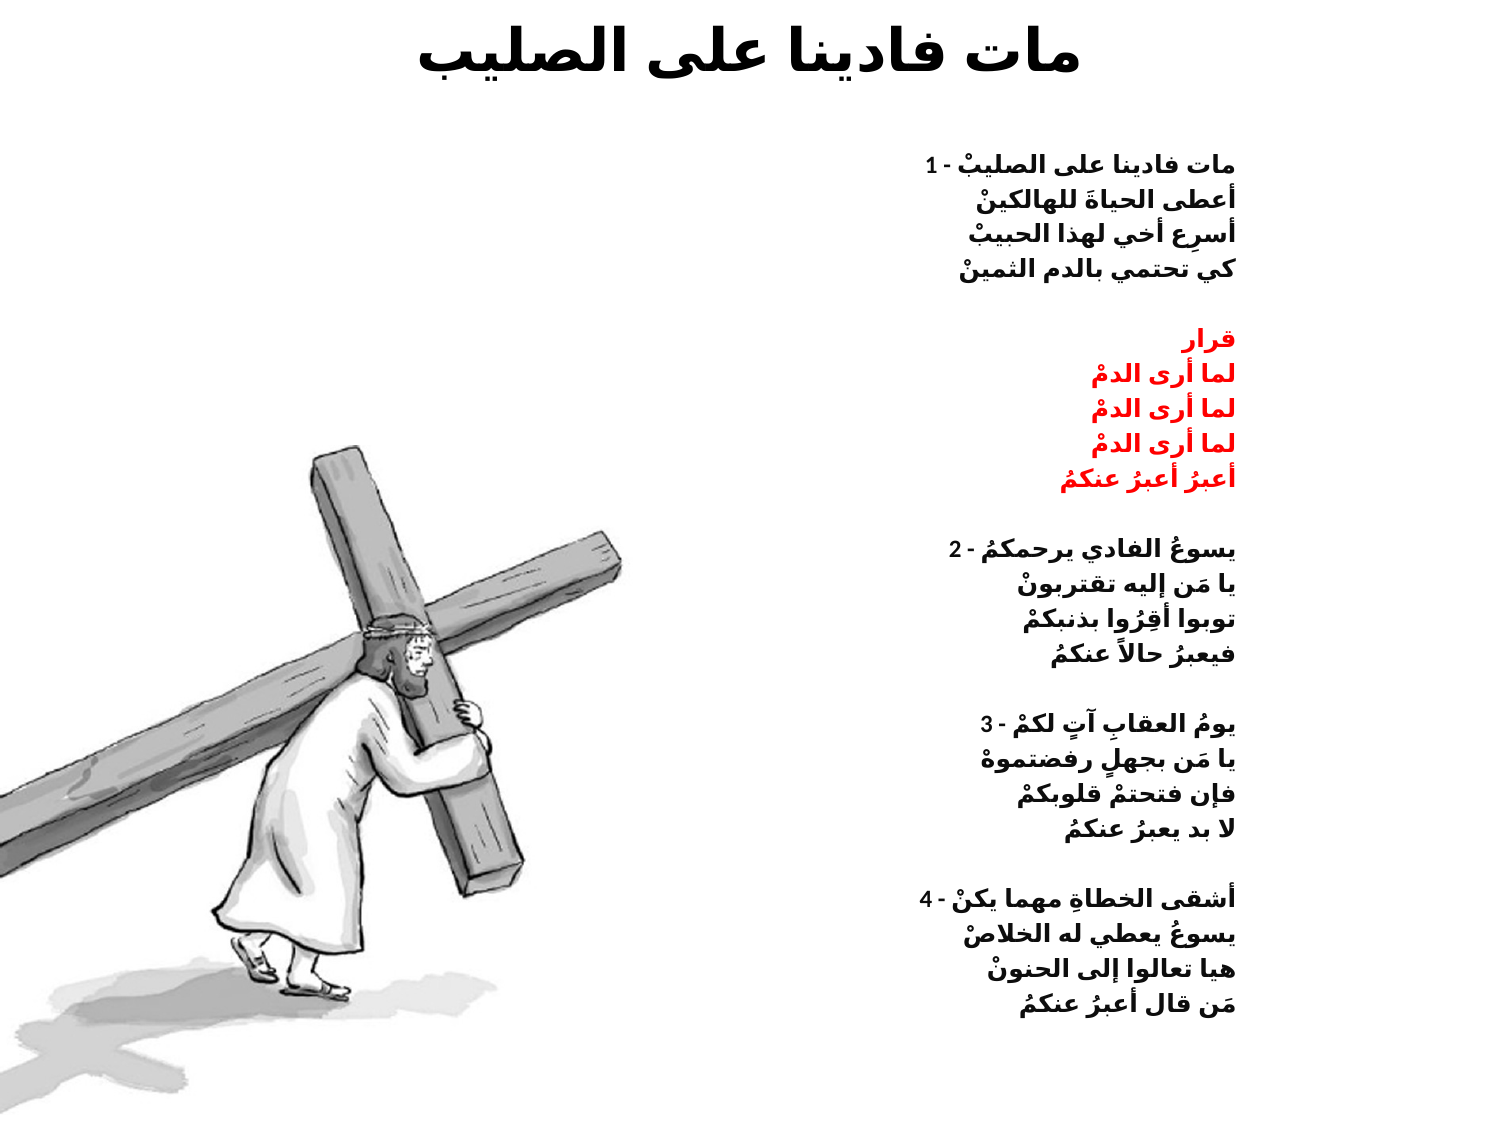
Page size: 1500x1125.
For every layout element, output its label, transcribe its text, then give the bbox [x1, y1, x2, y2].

title مات فادينا على الصليب [398, 0, 1102, 95]
picture [0, 445, 633, 1115]
subtitle 1 - مات فادينا على الصليبْ أعطى الحياةَ للهالكينْ أسرِع أخي لهذا الحبيبْ كي تحتمي بالدم الثمينْ قرار لما أرى الدمْ لما أرى الدمْ لما أرى الدمْ أعبرُ أعبرُ عنكمُ 2 - يسوعُ الفادي يرحمكمُ يا مَن إليه تقتربونْ توبوا أقِرُوا بذنبكمْ فيعبرُ حالاً عنكمُ 3 - يومُ العقابِ آتٍ لكمْ يا مَن بجهلٍ رفضتموهْ فإن فتحتمْ قلوبكمْ لا بد يعبرُ عنكمُ 4 - أشقى الخطاةِ مهما يكنْ يسوعُ يعطي له الخلاصْ هيا تعالوا إلى الحنونْ مَن قال أعبرُ عنكمُ [878, 140, 1252, 952]
